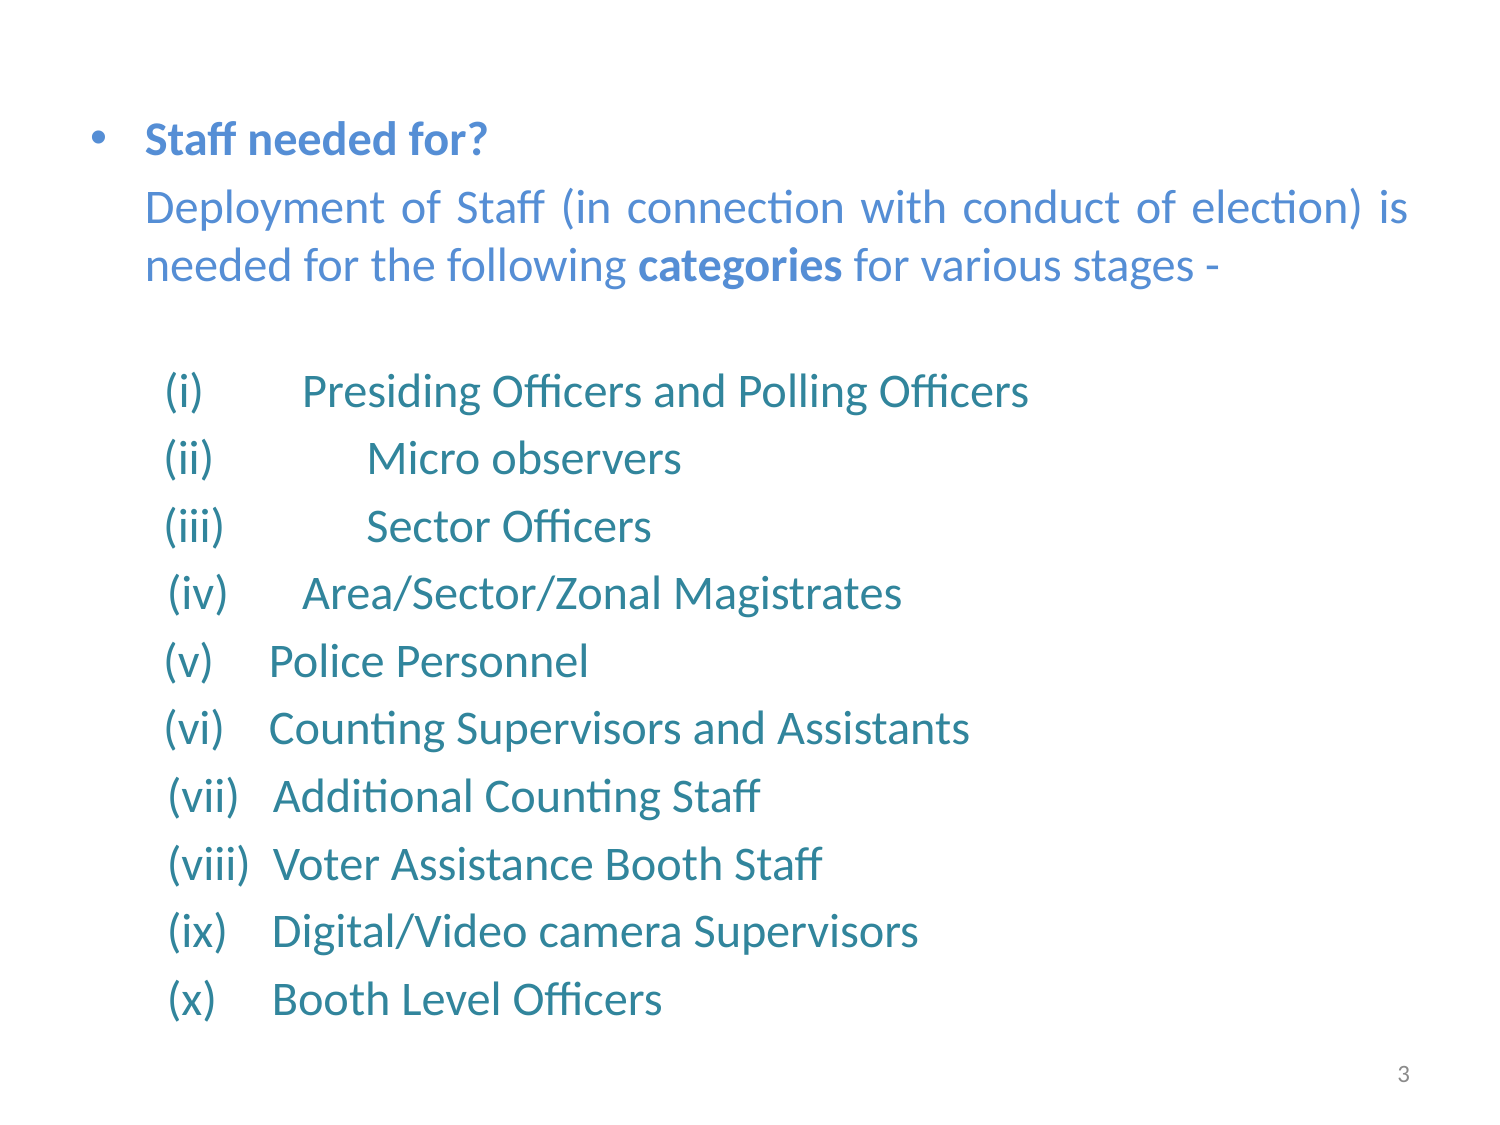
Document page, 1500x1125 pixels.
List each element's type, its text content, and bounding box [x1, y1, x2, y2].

list Staff needed for? Deployment of Staff (in connection with conduct of election) is needed for the following categories for various stages - (i) Presiding Officers and Polling Officers (ii) Micro observers (iii) Sector Officers (iv) Area/Sector/Zonal Magistrates (v) Police Personnel (vi) Counting Supervisors and Assistants (vii) Additional Counting Staff (viii) Voter Assistance Booth Staff (ix) Digital/Video camera Supervisors (x) Booth Level Officers [75, 99, 1425, 1038]
slide_number 3 [1074, 1042, 1425, 1103]
